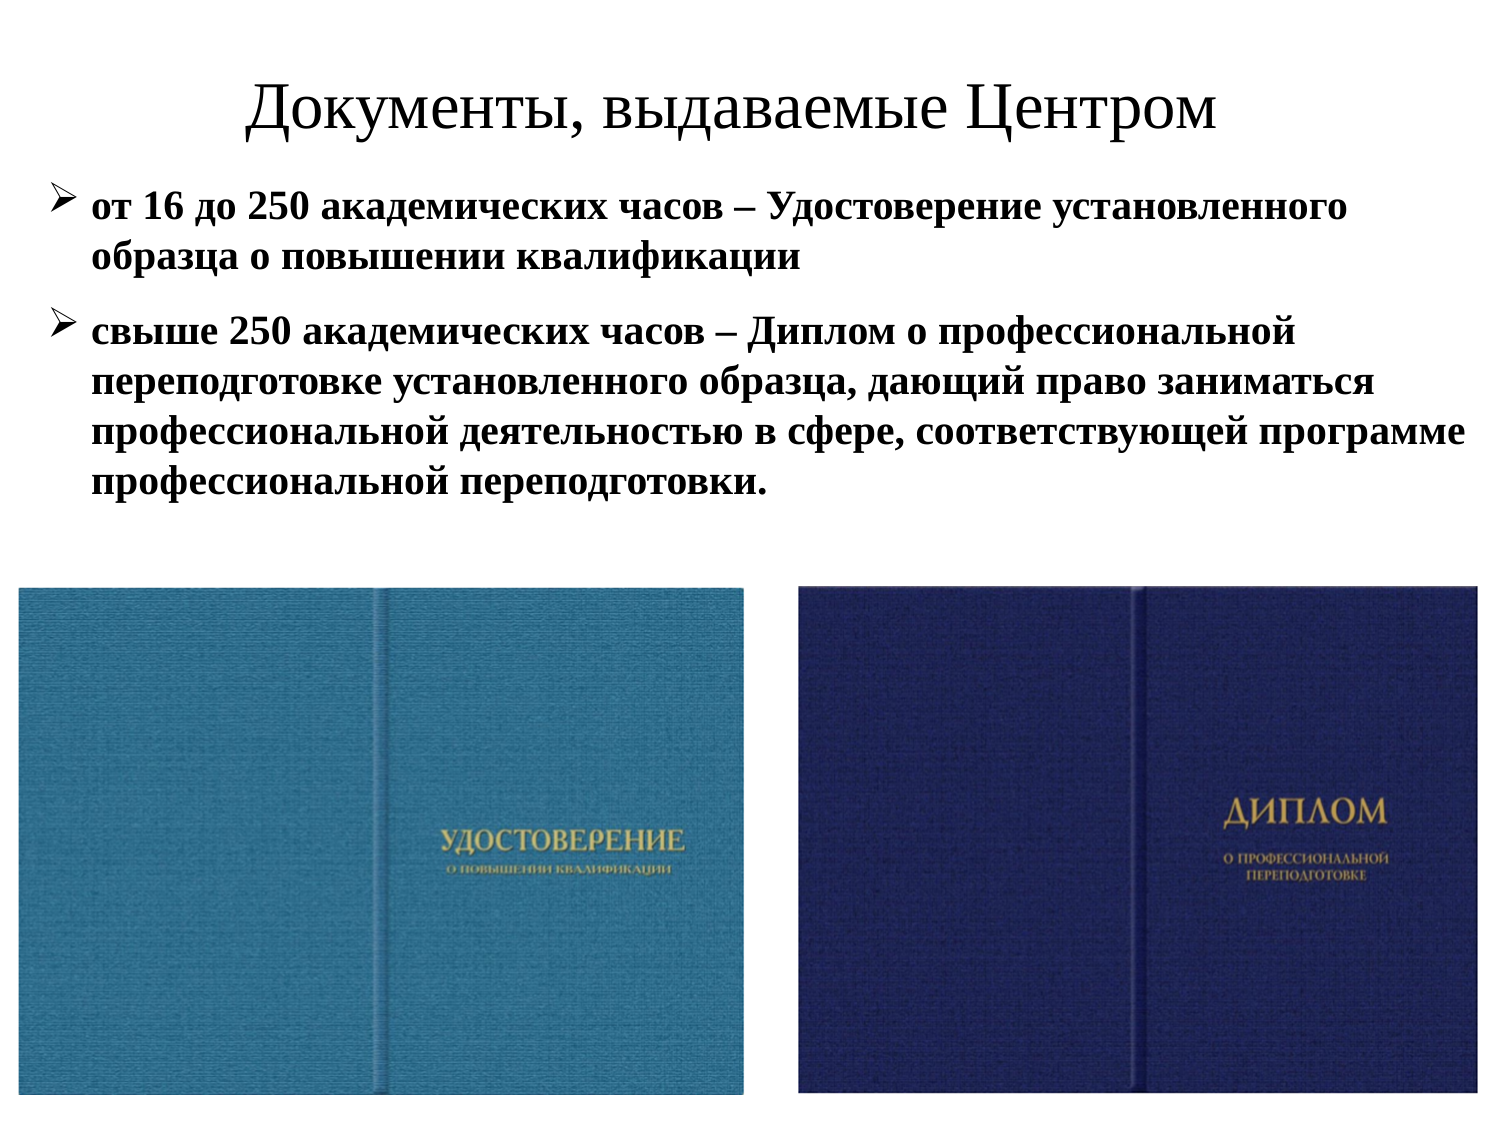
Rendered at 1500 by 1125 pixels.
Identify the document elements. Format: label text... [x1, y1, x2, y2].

list от 16 до 250 академических часов – Удостоверение установленного образца о повышении квалификации свыше 250 академических часов – Диплом о профессиональной переподготовке установленного образца, дающий право заниматься профессиональной деятельностью в сфере, соответствующей программе профессиональной переподготовки. [17, 170, 1483, 1106]
text_box Документы, выдаваемые Центром [230, 54, 1329, 150]
picture [796, 585, 1483, 1095]
picture [17, 585, 751, 1095]
